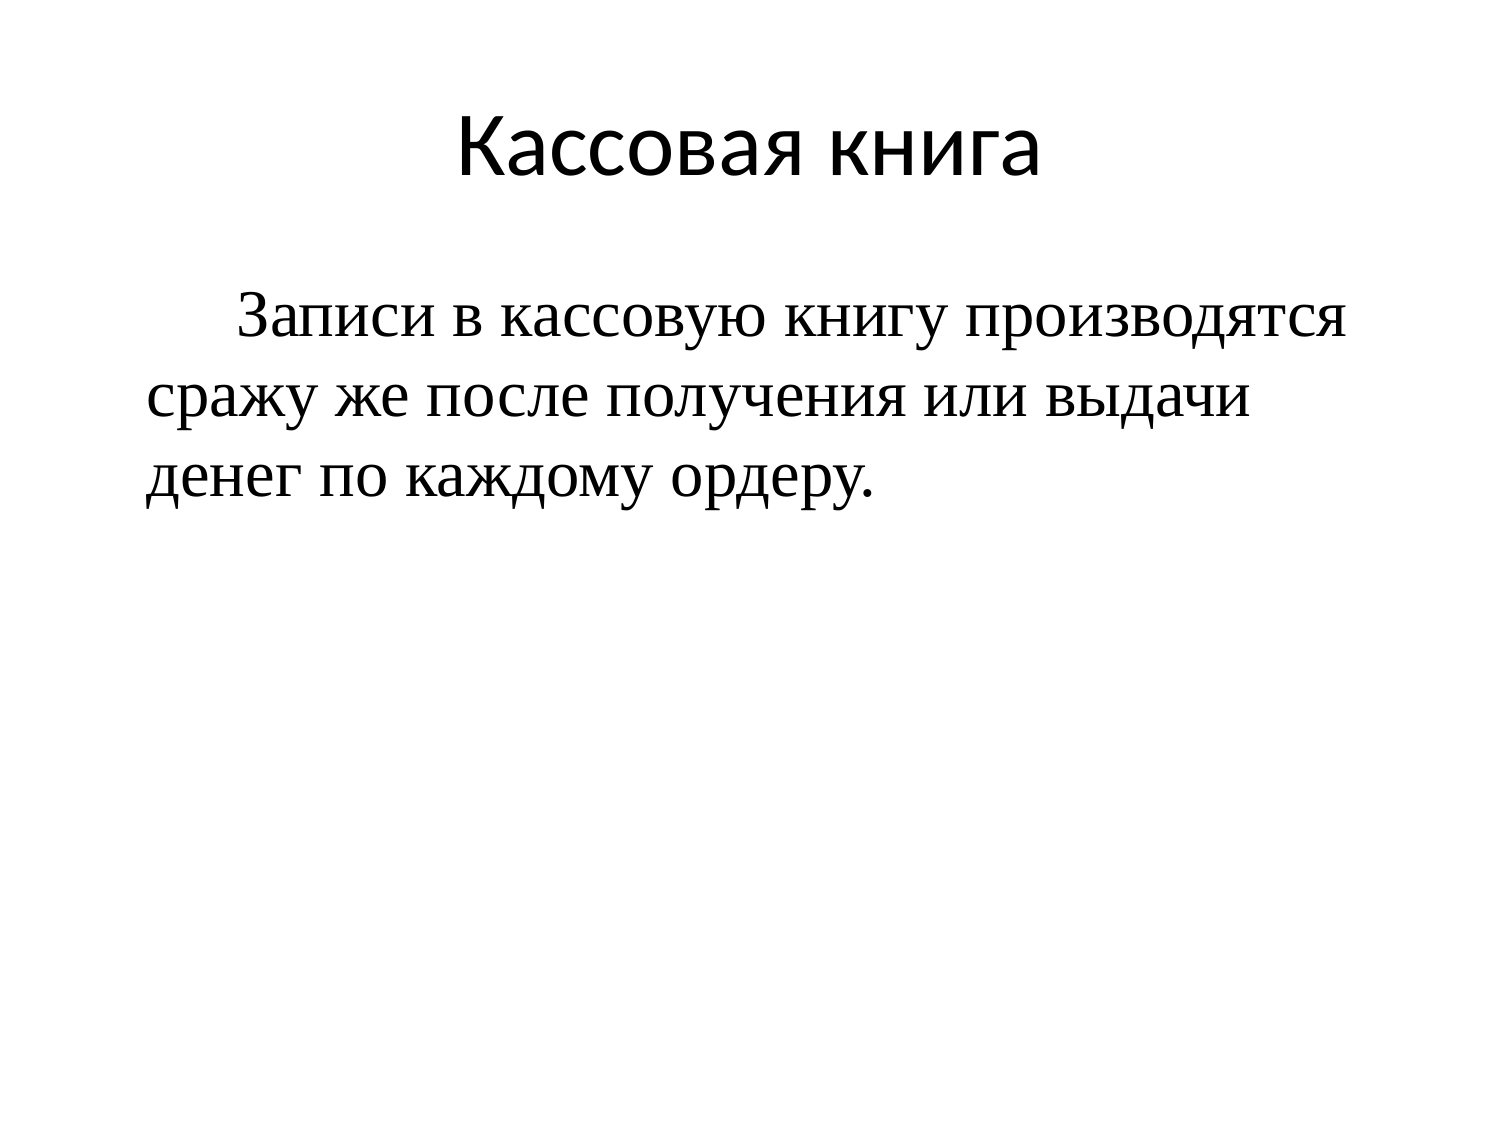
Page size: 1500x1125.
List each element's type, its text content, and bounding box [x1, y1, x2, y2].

list Записи в кассовую книгу производятся сражу же после получения или выдачи денег по каждому ордеру. [75, 262, 1425, 1005]
title Кассовая книга [75, 45, 1425, 233]
